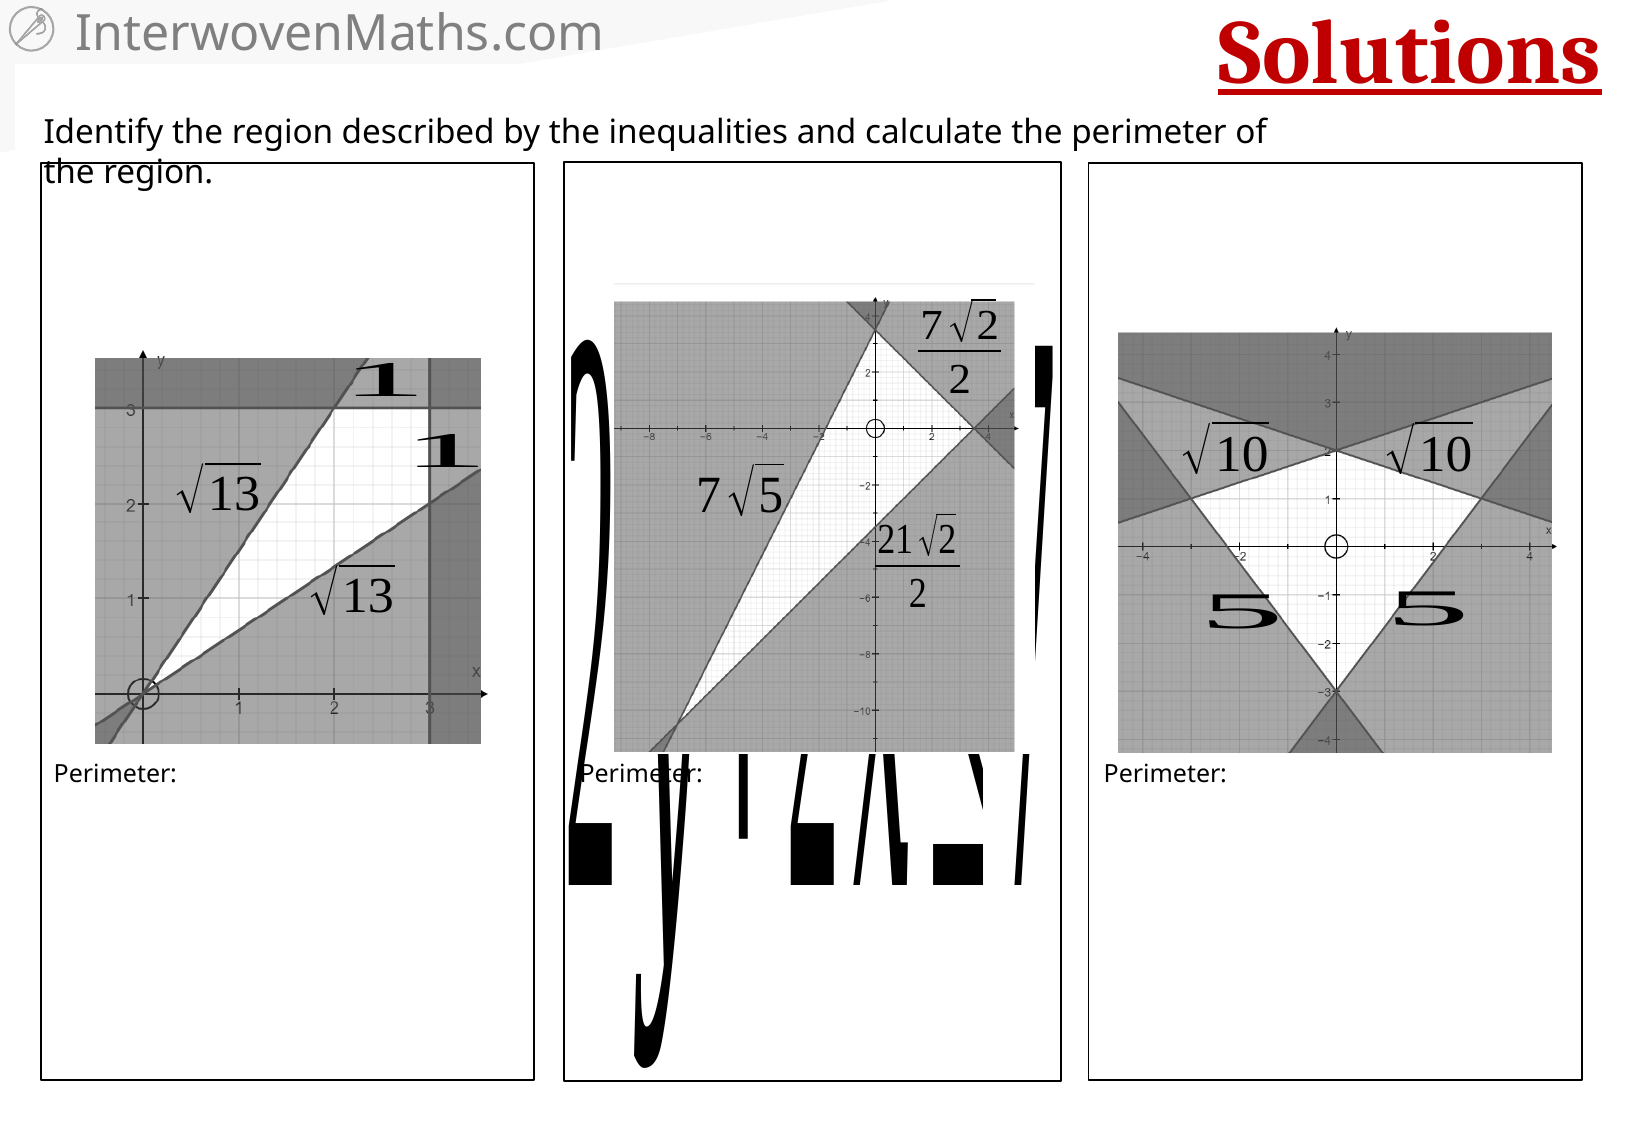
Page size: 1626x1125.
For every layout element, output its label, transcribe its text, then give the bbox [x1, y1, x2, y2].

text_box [95, 343, 505, 744]
text_box Identify the region described by the inequalities and calculate the perimeter of the region. [28, 103, 1296, 198]
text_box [9, 5, 54, 51]
text_box Solutions [1203, 0, 1625, 110]
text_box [614, 283, 1035, 754]
text_box InterwovenMaths.com [0, 0, 889, 153]
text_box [1118, 315, 1558, 753]
